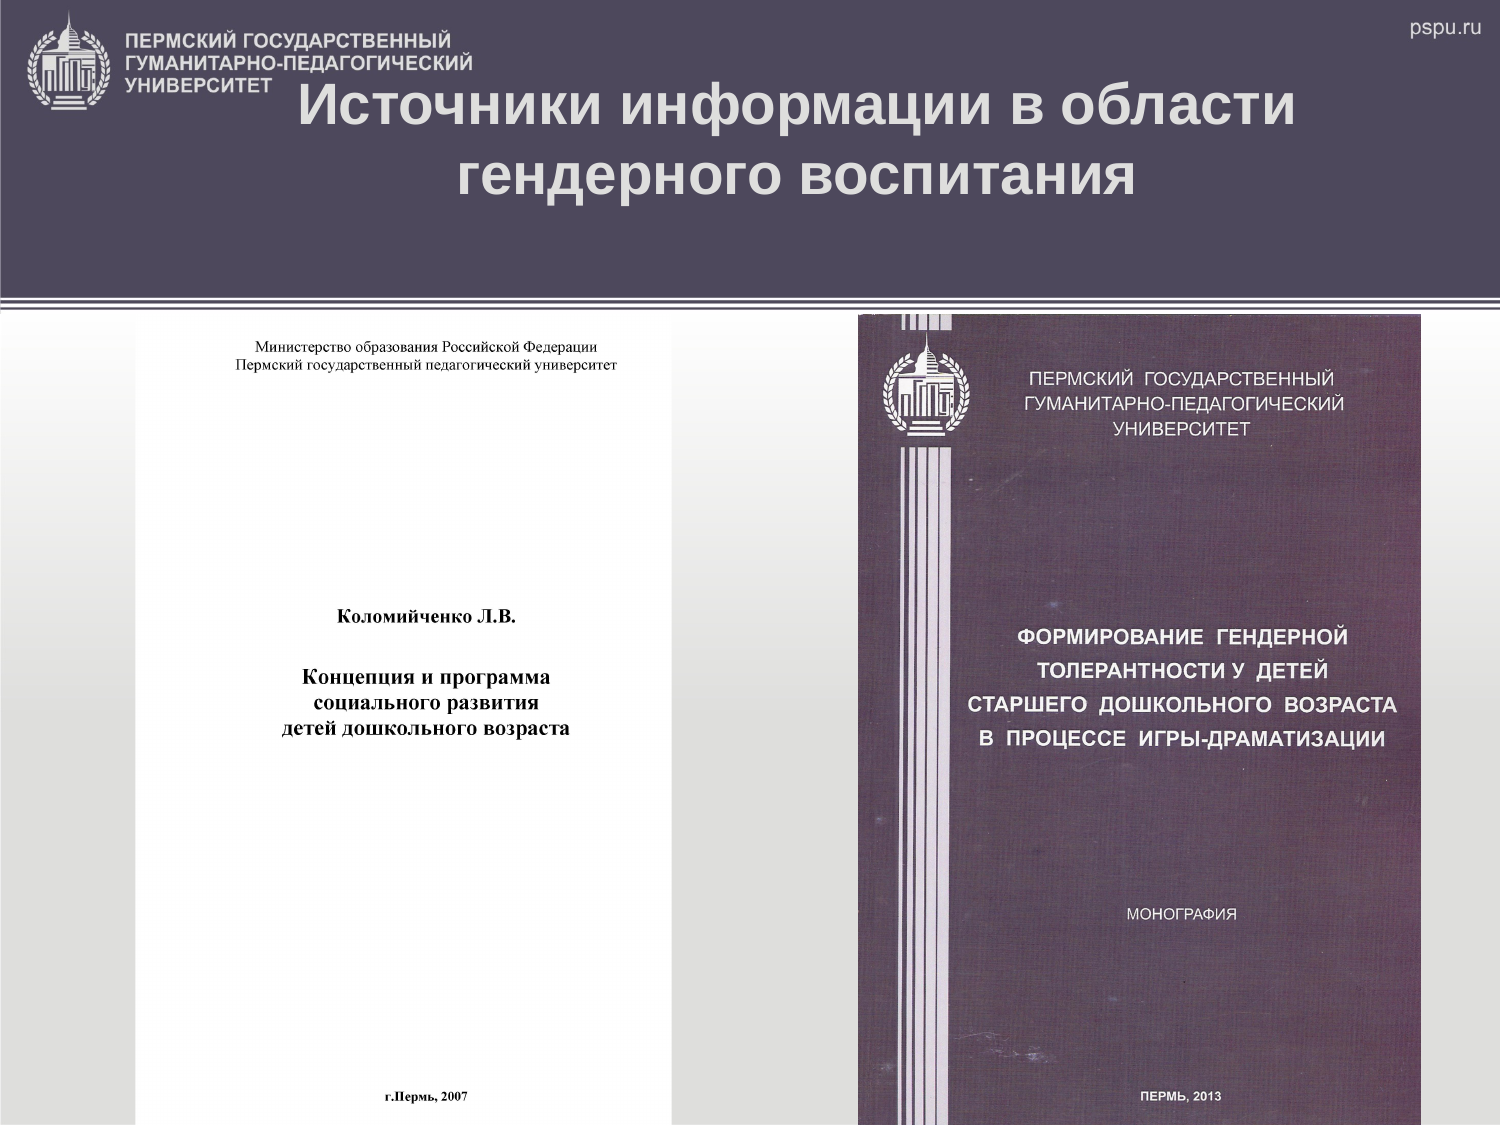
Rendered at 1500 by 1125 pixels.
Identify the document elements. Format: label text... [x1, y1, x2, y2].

picture [0, 0, 1500, 1125]
title Источники информации в области гендерного воспитания [123, 42, 1471, 231]
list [135, 314, 672, 1125]
